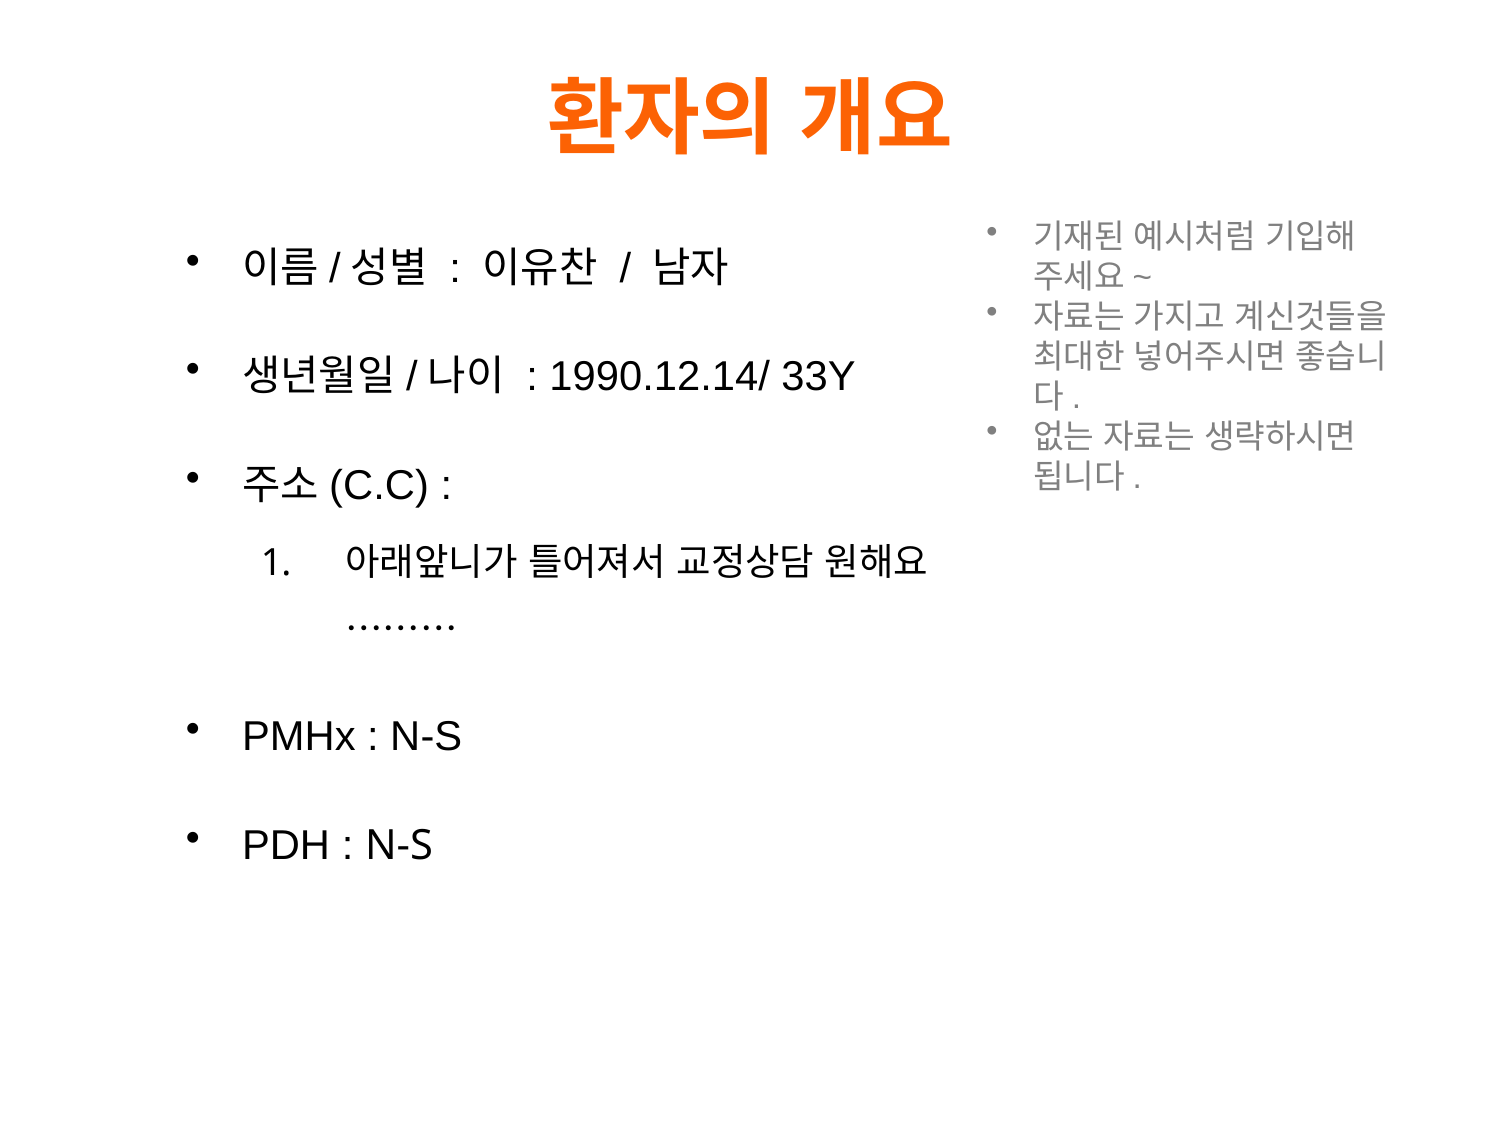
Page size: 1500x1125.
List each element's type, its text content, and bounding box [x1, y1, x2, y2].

text_box 기재된 예시처럼 기입해 주세요~ 자료는 가지고 계신것들을 최대한 넣어주시면 좋습니다. 없는 자료는 생략하시면 됩니다. [971, 207, 1440, 503]
text_box 이름/성별 : 이유찬 / 남자 생년월일/나이 : 1990.12.14/ 33Y 주소(C.C) : 아래앞니가 틀어져서 교정상담 원해요 ……… PMHx : N-S PDH : N-S [171, 207, 1396, 1013]
text_box 환자의 개요 [74, 20, 1425, 208]
